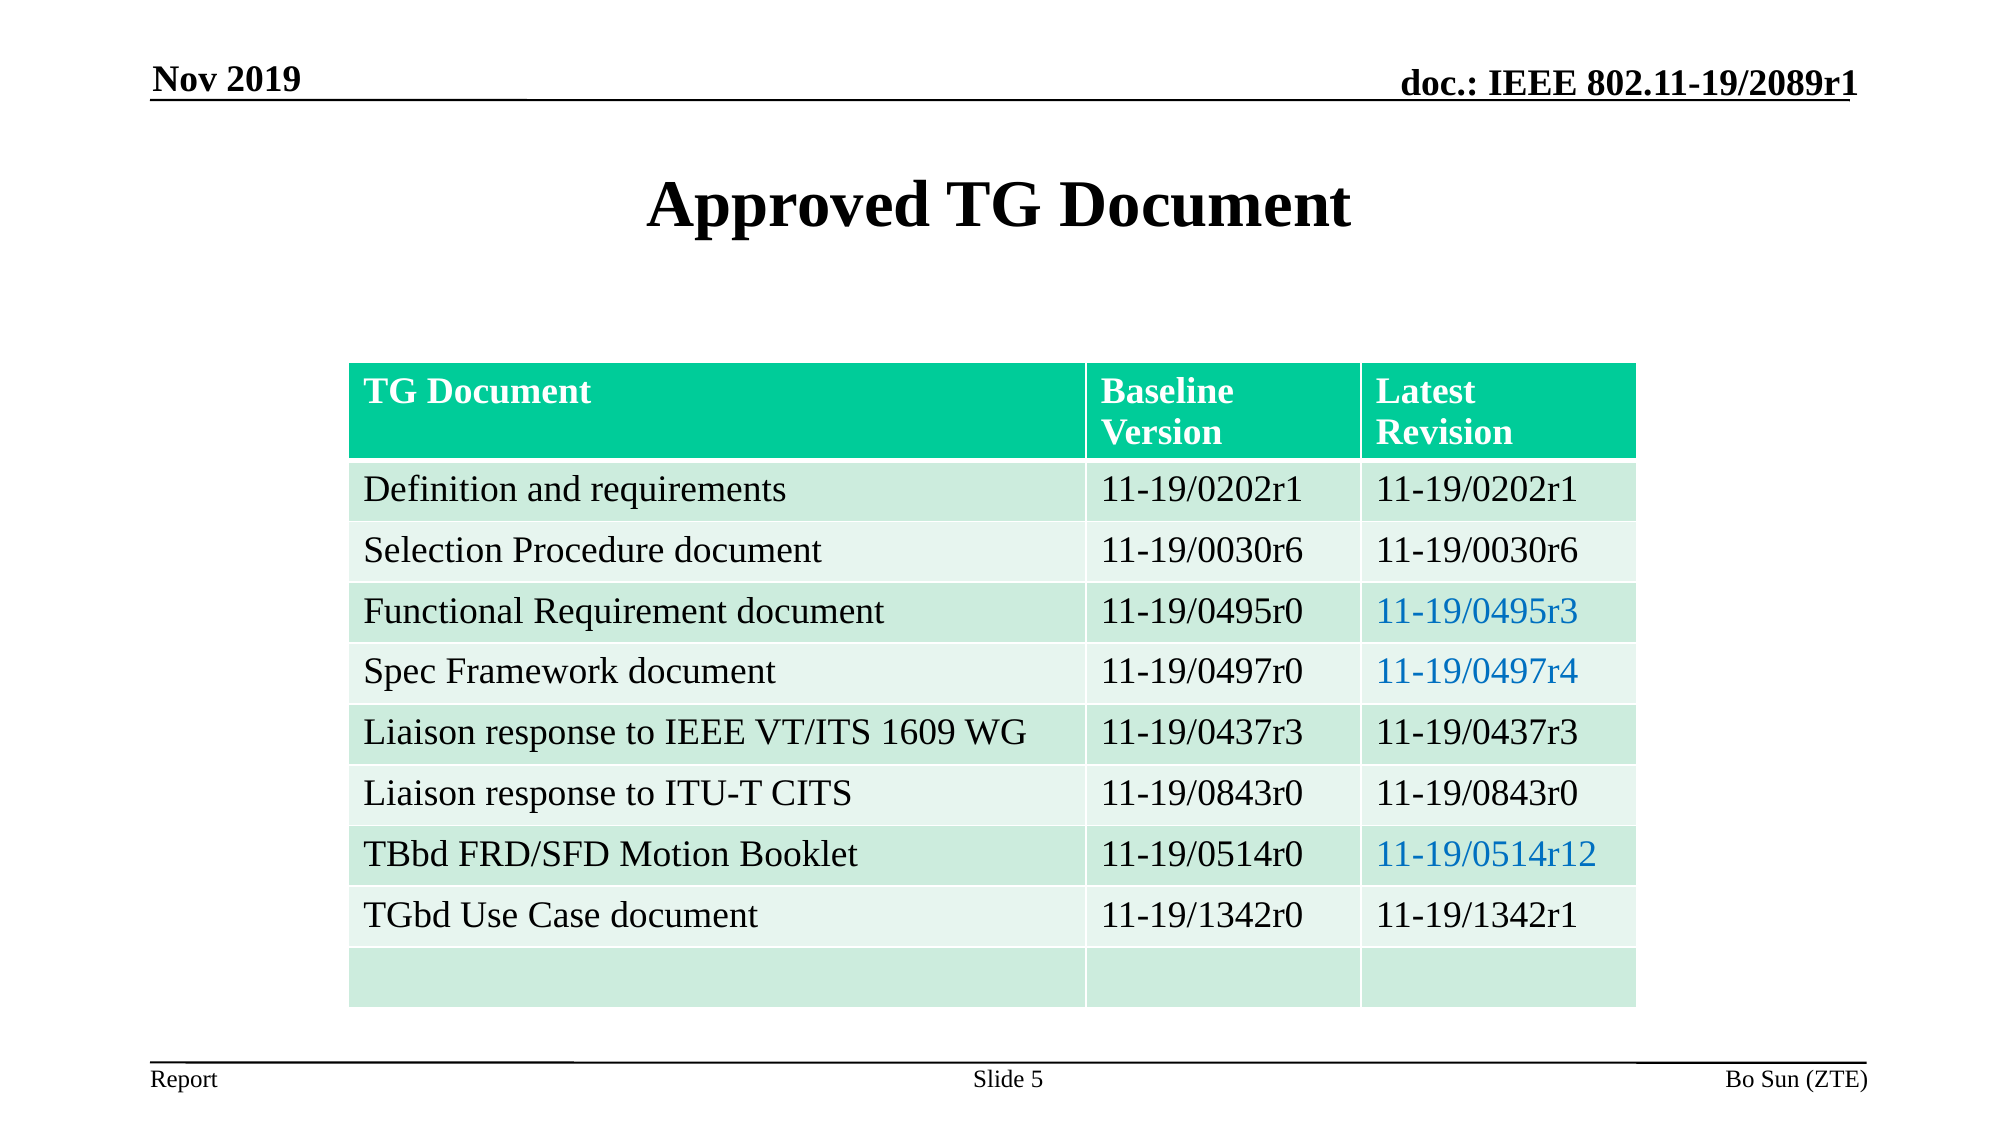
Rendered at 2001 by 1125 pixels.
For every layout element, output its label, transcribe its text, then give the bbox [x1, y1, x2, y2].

table_cell Selection Procedure document [349, 522, 1085, 581]
slide_number Slide 5 [950, 1061, 1067, 1123]
table_cell 11-19/0843r0 [1087, 766, 1360, 825]
table_cell 11-19/0497r4 [1362, 644, 1636, 703]
table_cell [349, 948, 1085, 1007]
table_cell [1087, 948, 1360, 1007]
table_cell 11-19/0514r0 [1087, 826, 1360, 885]
table_cell Liaison response to IEEE VT/ITS 1609 WG [349, 705, 1085, 764]
table_cell TBbd FRD/SFD Motion Booklet [349, 826, 1085, 885]
table_cell 11-19/1342r1 [1362, 887, 1636, 946]
table_cell 11-19/0030r6 [1362, 522, 1636, 581]
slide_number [152, 54, 563, 100]
table_cell 11-19/1342r0 [1087, 887, 1360, 946]
table_cell 11-19/0437r3 [1087, 705, 1360, 764]
footer Bo Sun (ZTE) [1171, 1061, 1869, 1093]
table_cell 11-19/0497r0 [1087, 644, 1360, 703]
table_cell [1362, 948, 1636, 1007]
table_header Baseline Version [1087, 363, 1360, 458]
table_header Latest Revision [1362, 363, 1636, 458]
table_cell Spec Framework document [349, 644, 1085, 703]
table_cell Definition and requirements [349, 463, 1085, 521]
table_cell 11-19/0495r0 [1087, 583, 1360, 642]
table_cell 11-19/0030r6 [1087, 522, 1360, 581]
table_cell Functional Requirement document [349, 583, 1085, 642]
table_header TG Document [349, 363, 1085, 458]
table_cell 11-19/0514r12 [1362, 826, 1636, 885]
table_cell 11-19/0202r1 [1362, 463, 1636, 521]
table_cell 11-19/0495r3 [1362, 583, 1636, 642]
table_cell 11-19/0437r3 [1362, 705, 1636, 764]
table_cell 11-19/0202r1 [1087, 463, 1360, 521]
table_cell Liaison response to ITU-T CITS [349, 766, 1085, 825]
table_cell 11-19/0843r0 [1362, 766, 1636, 825]
title Approved TG Document [149, 112, 1850, 288]
table_cell TGbd Use Case document [349, 887, 1085, 946]
